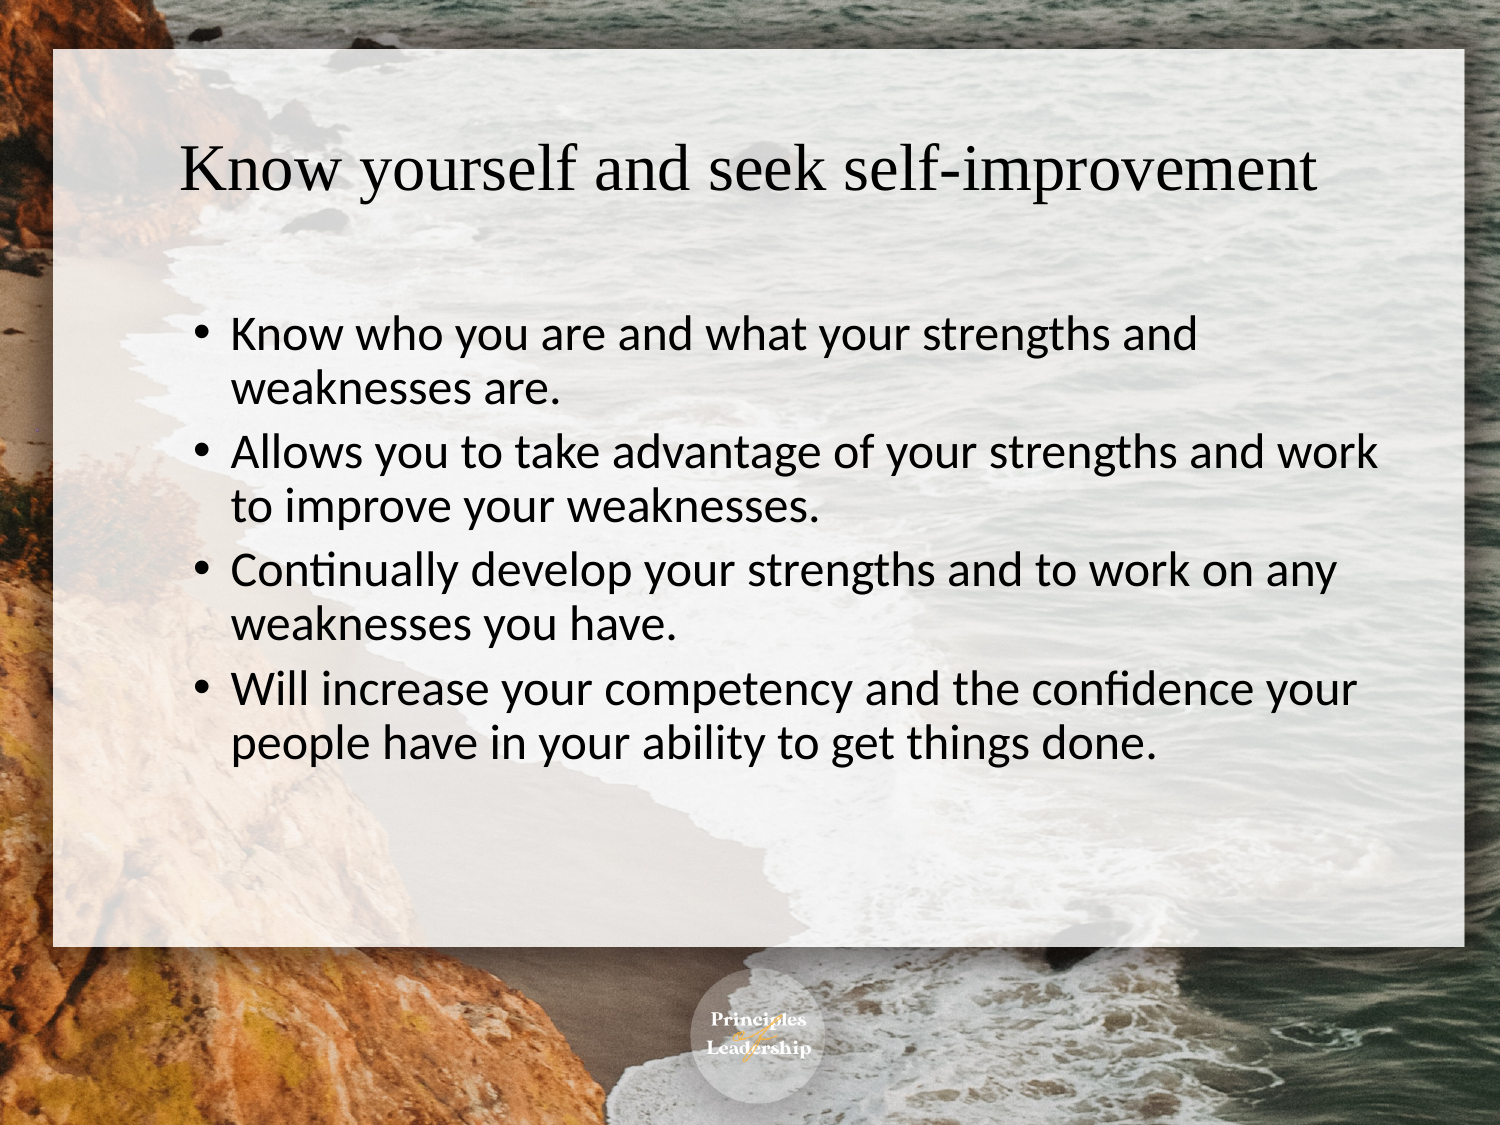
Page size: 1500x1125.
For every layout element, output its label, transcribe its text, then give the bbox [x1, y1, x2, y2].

list Know who you are and what your strengths and weaknesses are. Allows you to take advantage of your strengths and work to improve your weaknesses. Continually develop your strengths and to work on any weaknesses you have. Will increase your competency and the confidence your people have in your ability to get things done. [103, 299, 1397, 1014]
picture [0, 0, 1500, 1125]
title Know yourself and seek self-improvement [103, 59, 1397, 278]
